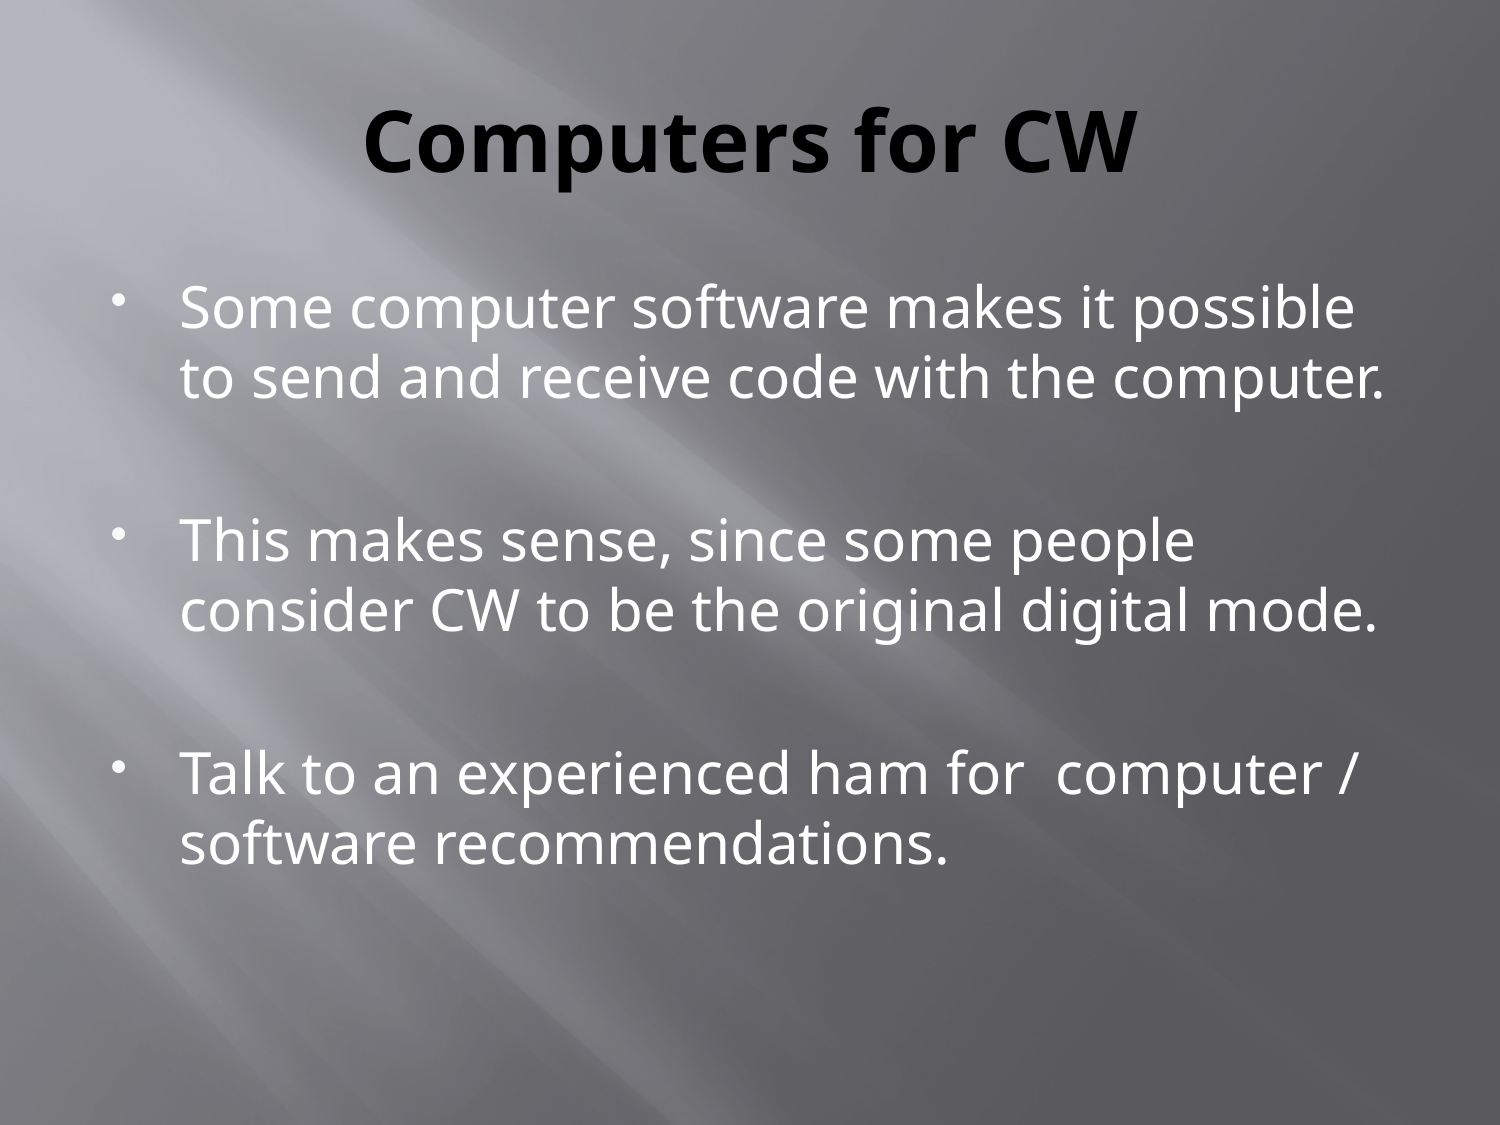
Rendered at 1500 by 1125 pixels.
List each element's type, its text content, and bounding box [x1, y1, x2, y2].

title Computers for CW [75, 45, 1425, 233]
list Some computer software makes it possible to send and receive code with the computer. This makes sense, since some people consider CW to be the original digital mode. Talk to an experienced ham for computer / software recommendations. [75, 262, 1425, 1035]
